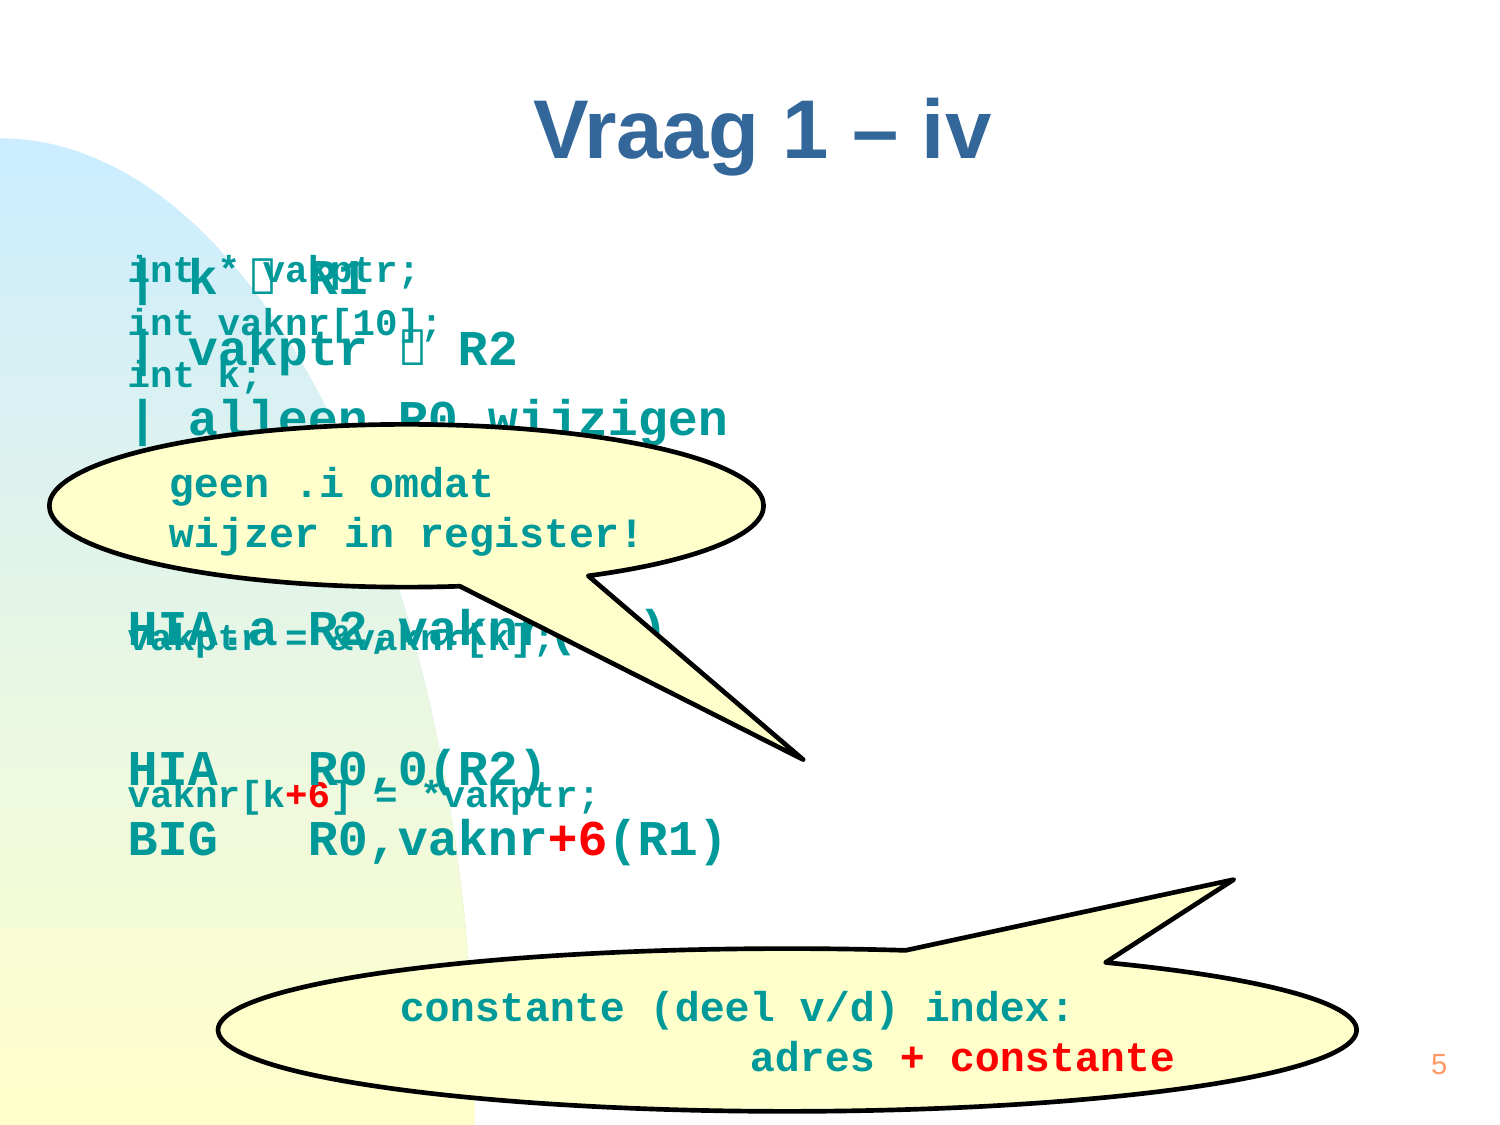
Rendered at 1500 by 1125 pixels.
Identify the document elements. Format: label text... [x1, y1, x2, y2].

text_box constante (deel v/d) index: adres + constante [218, 879, 1357, 1112]
text_box geen .i omdat wijzer in register! [49, 424, 804, 760]
title Vraag 1 – iv [112, 87, 1413, 188]
slide_number 5 [1149, 1025, 1463, 1100]
list | k  R1 | vakptr  R2 | alleen R0 wijzigen HIA.a R2,vaknr(R1) HIA R0,0(R2) BIG R0,vaknr+6(R1) [112, 237, 1463, 1000]
